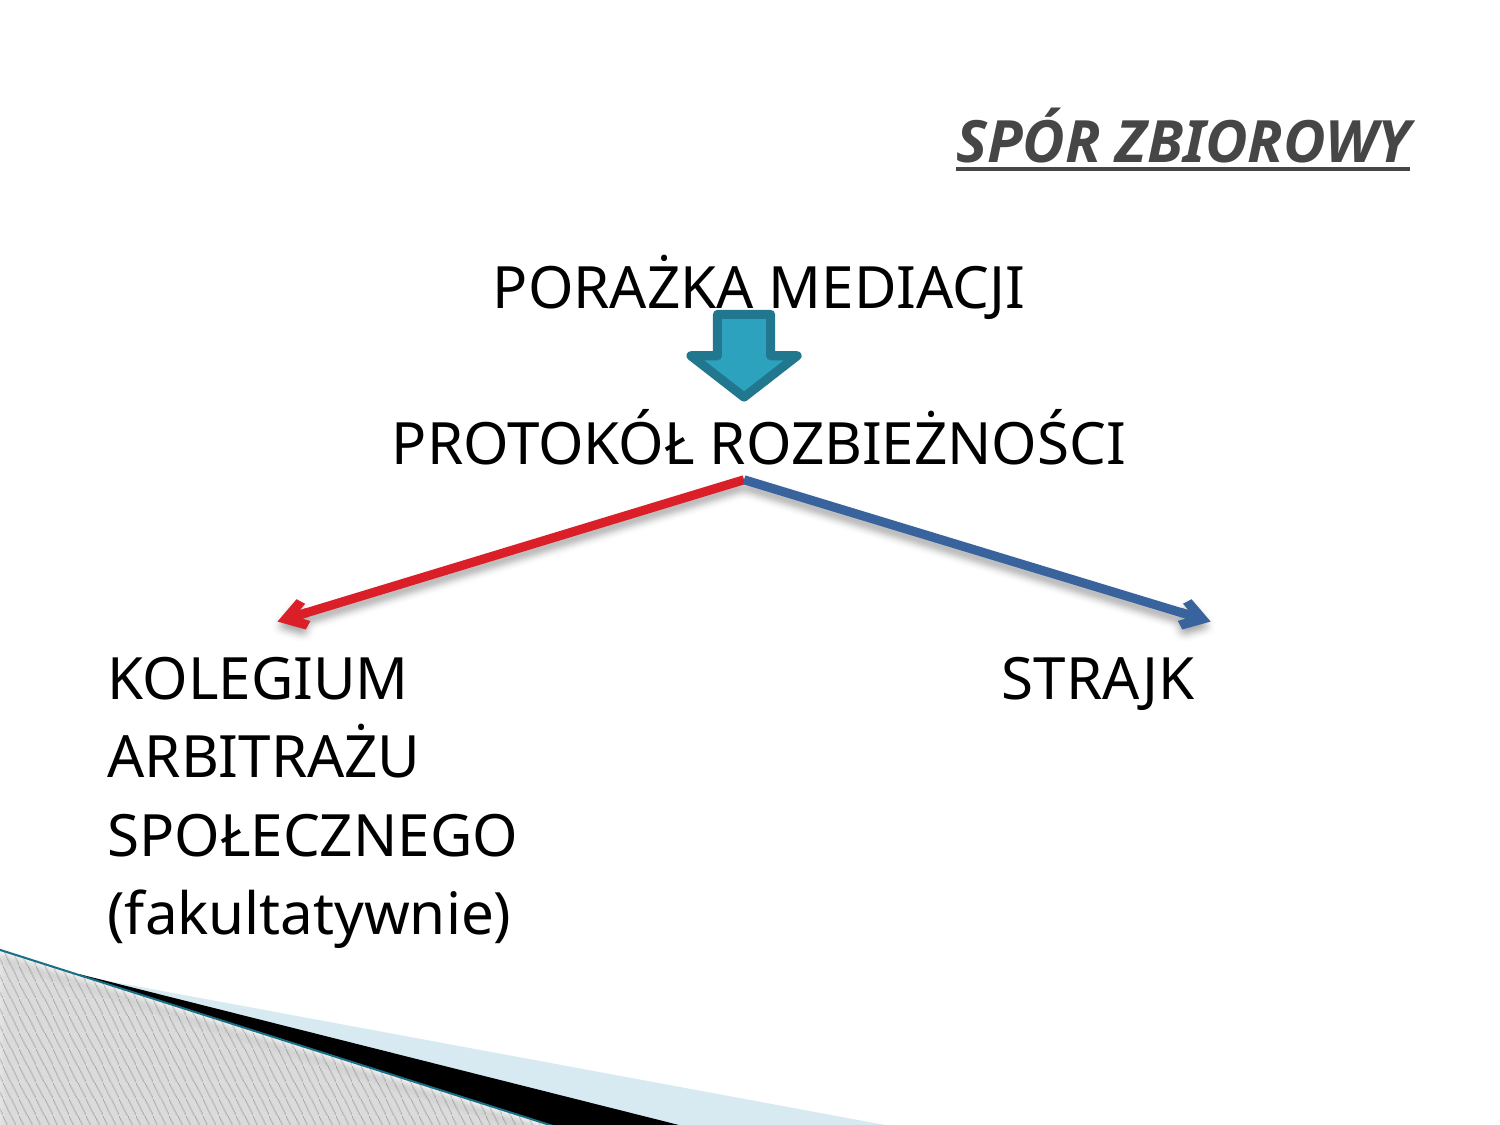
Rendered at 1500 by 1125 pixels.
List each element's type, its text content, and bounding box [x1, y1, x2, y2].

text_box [743, 479, 1211, 622]
list PORAŻKA MEDIACJI PROTOKÓŁ ROZBIEŻNOŚCI KOLEGIUM STRAJK ARBITRAŻU SPOŁECZNEGO (fakultatywnie) [75, 243, 1425, 986]
text_box [686, 309, 802, 402]
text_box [277, 479, 743, 622]
title SPÓR ZBIOROWY [75, 45, 1425, 233]
